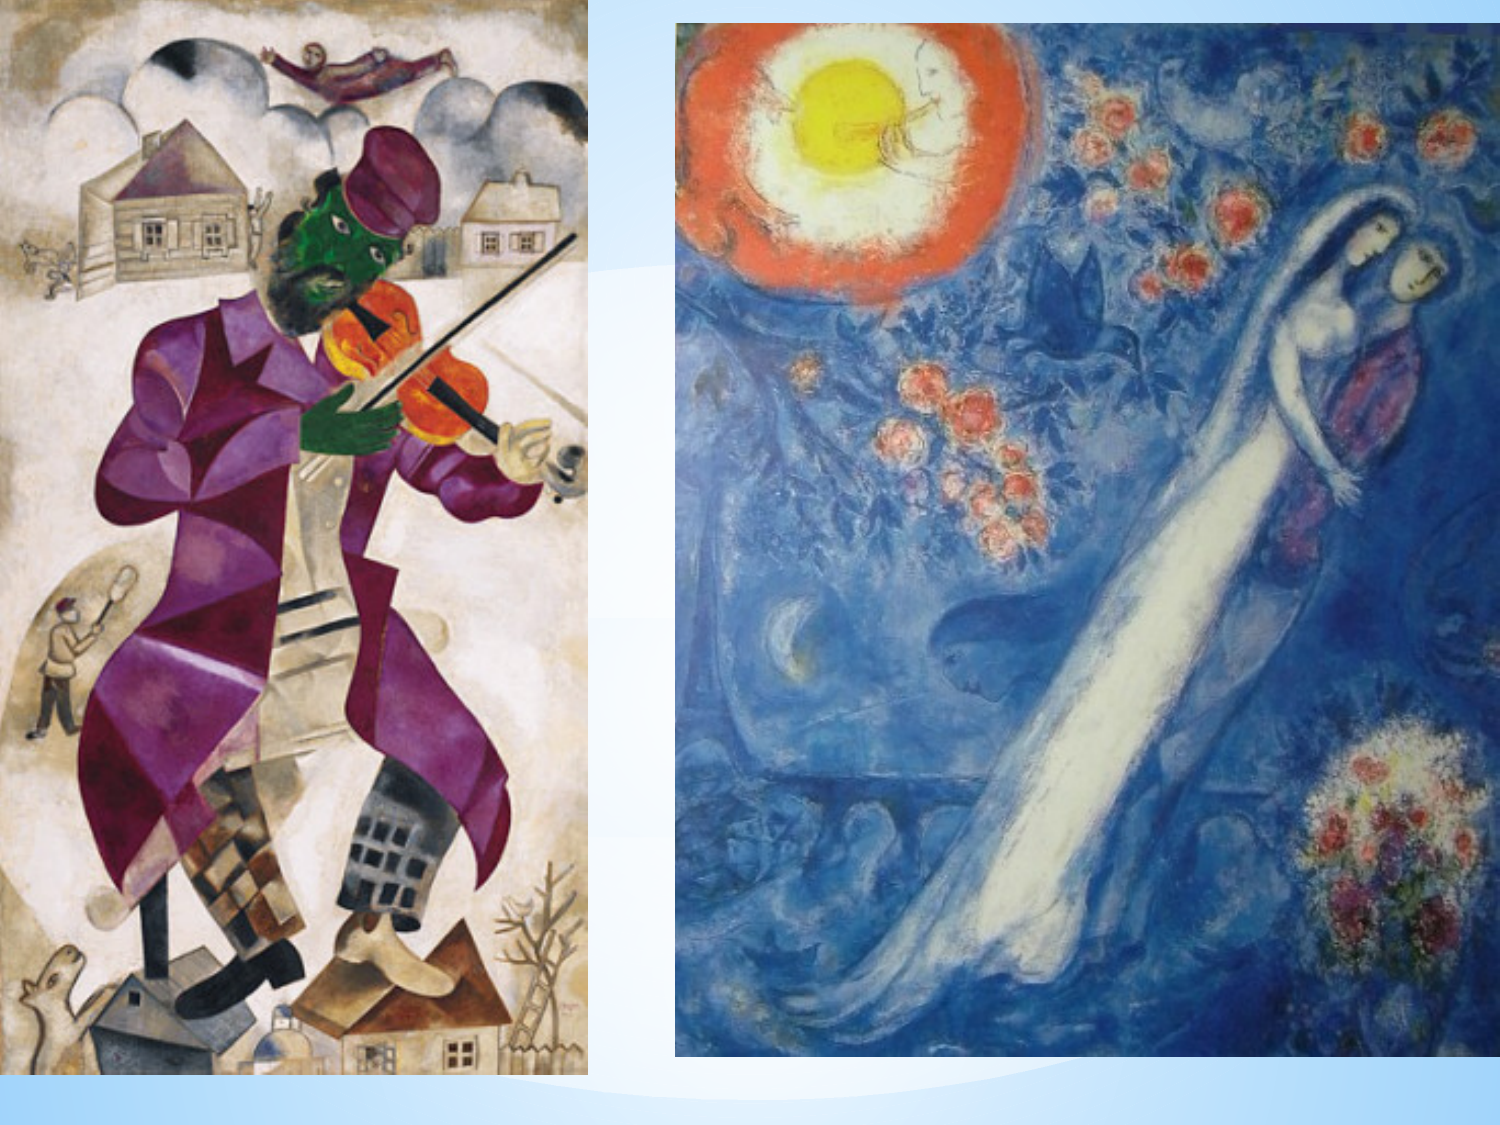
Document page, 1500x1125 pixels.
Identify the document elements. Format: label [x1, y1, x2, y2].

picture [674, 23, 1500, 1057]
picture [0, 0, 588, 1075]
